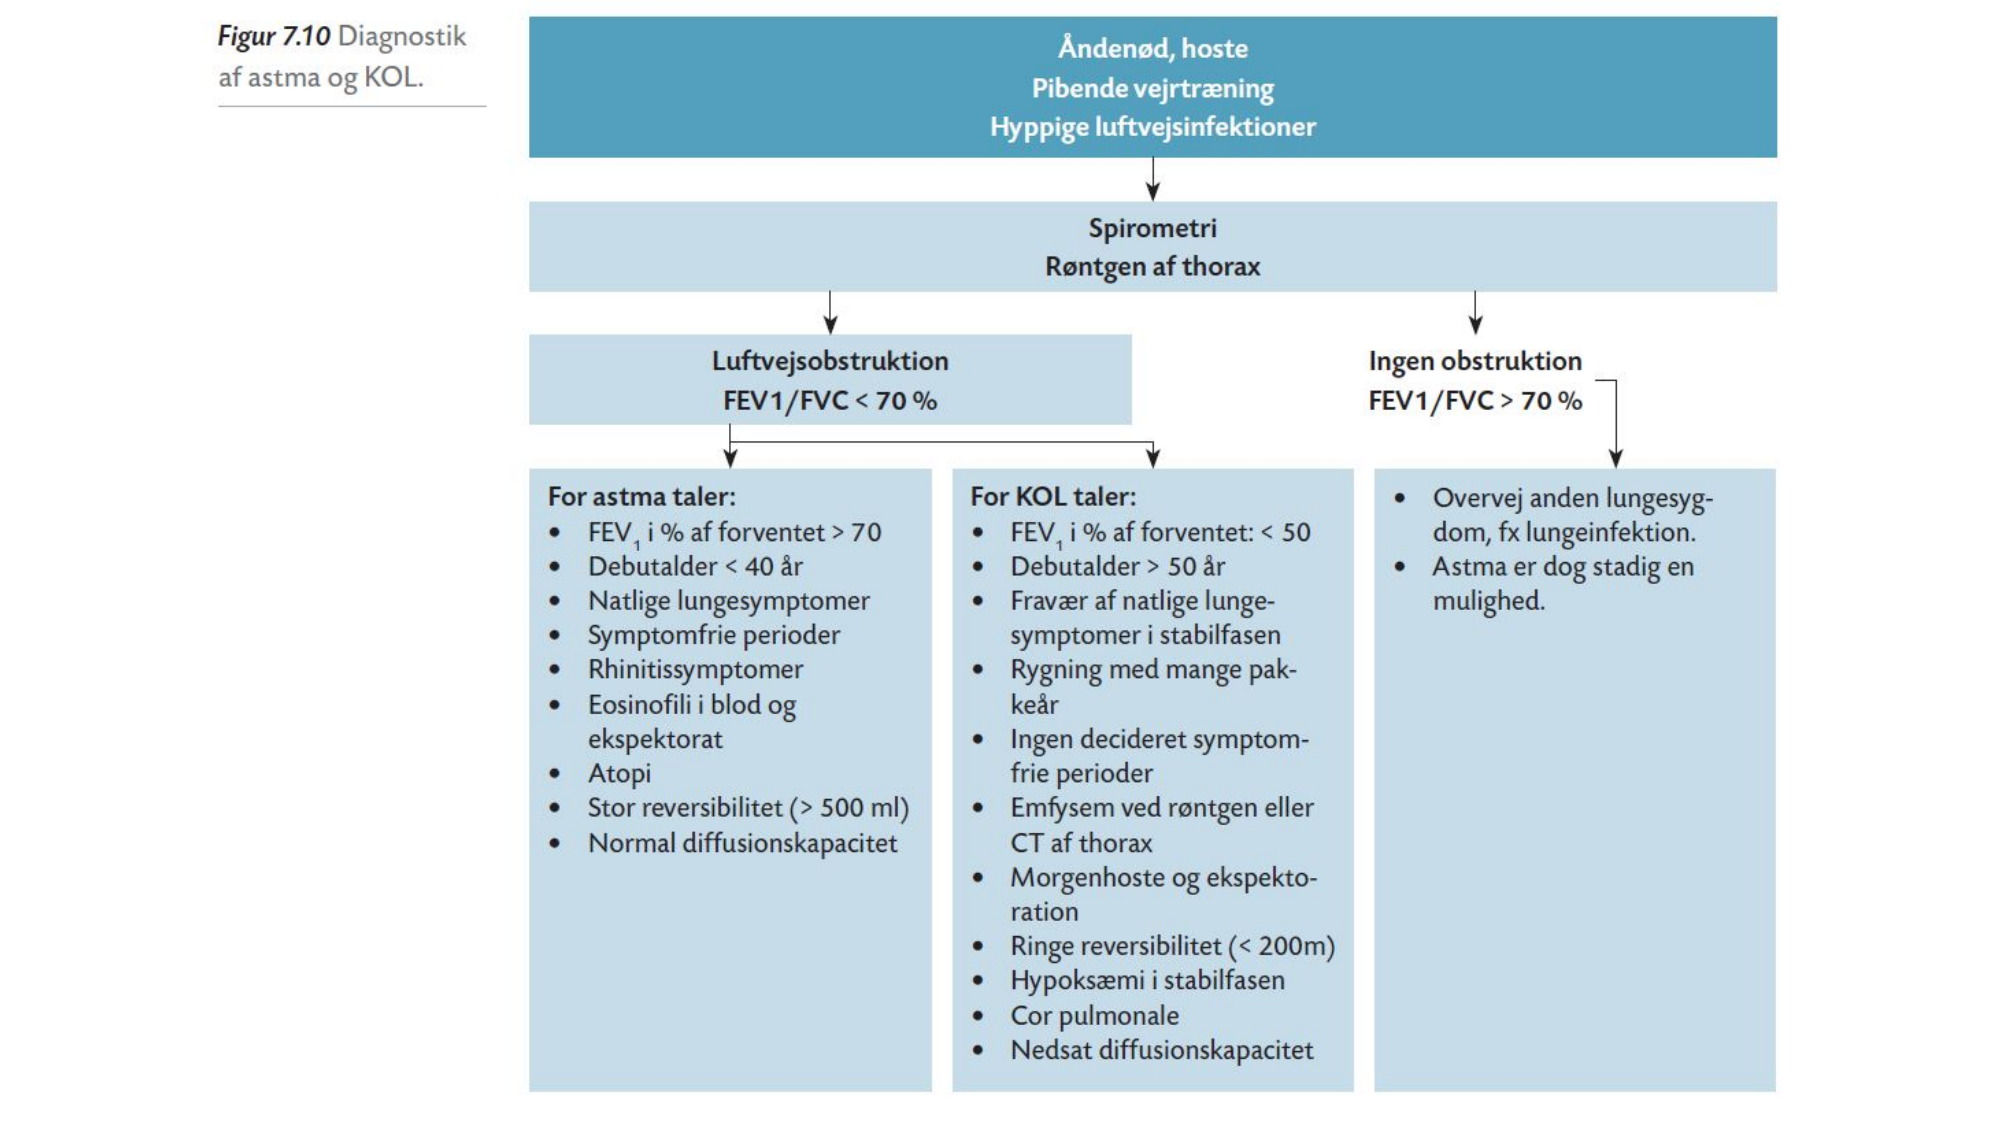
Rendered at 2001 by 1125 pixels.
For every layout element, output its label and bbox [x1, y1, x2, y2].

picture [202, 0, 1798, 1125]
